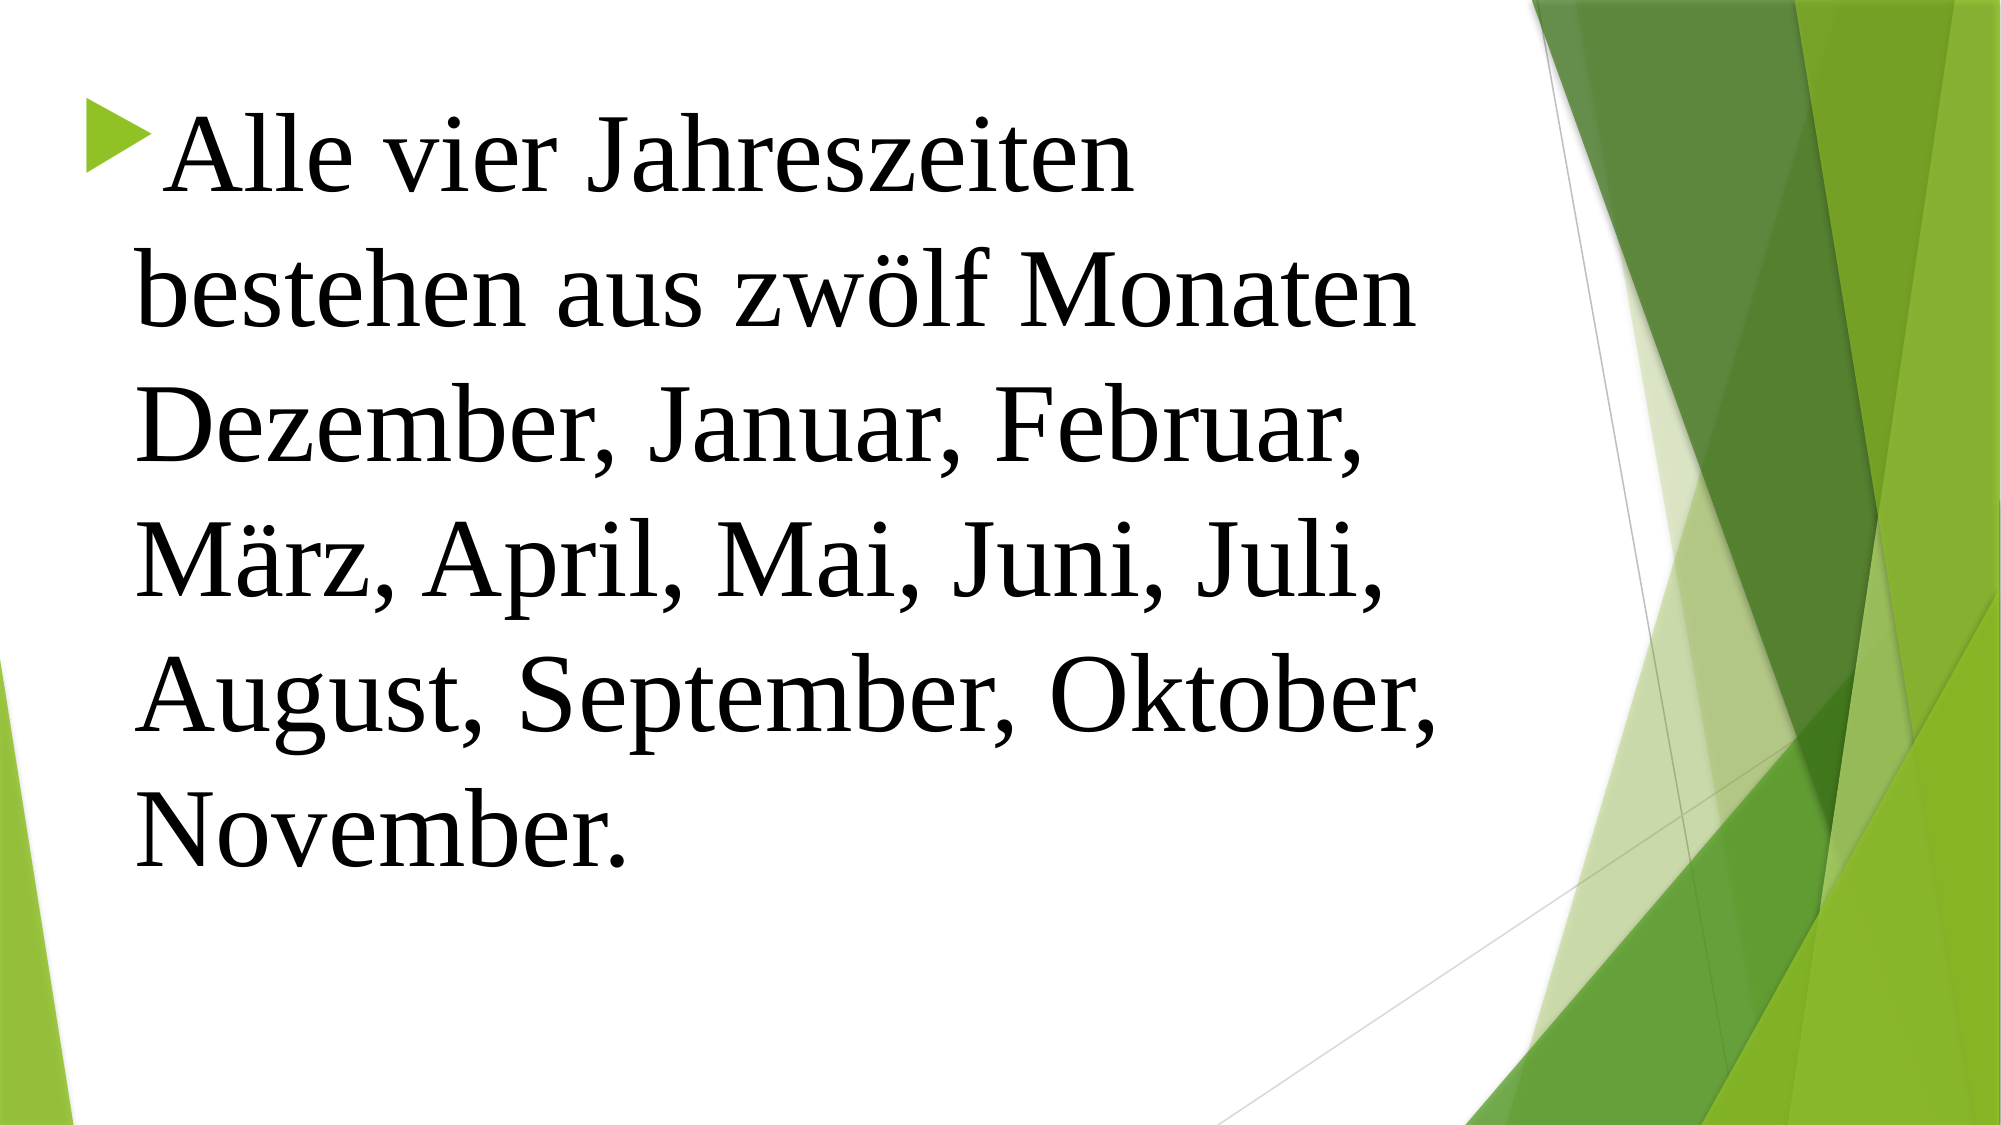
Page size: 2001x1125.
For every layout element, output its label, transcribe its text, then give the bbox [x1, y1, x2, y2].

list Alle vier Jahreszeiten bestehen aus zwölf Monaten Dezember, Januar, Februar, März, April, Mai, Juni, Juli, August, September, Oktober, November. [63, 71, 1522, 991]
